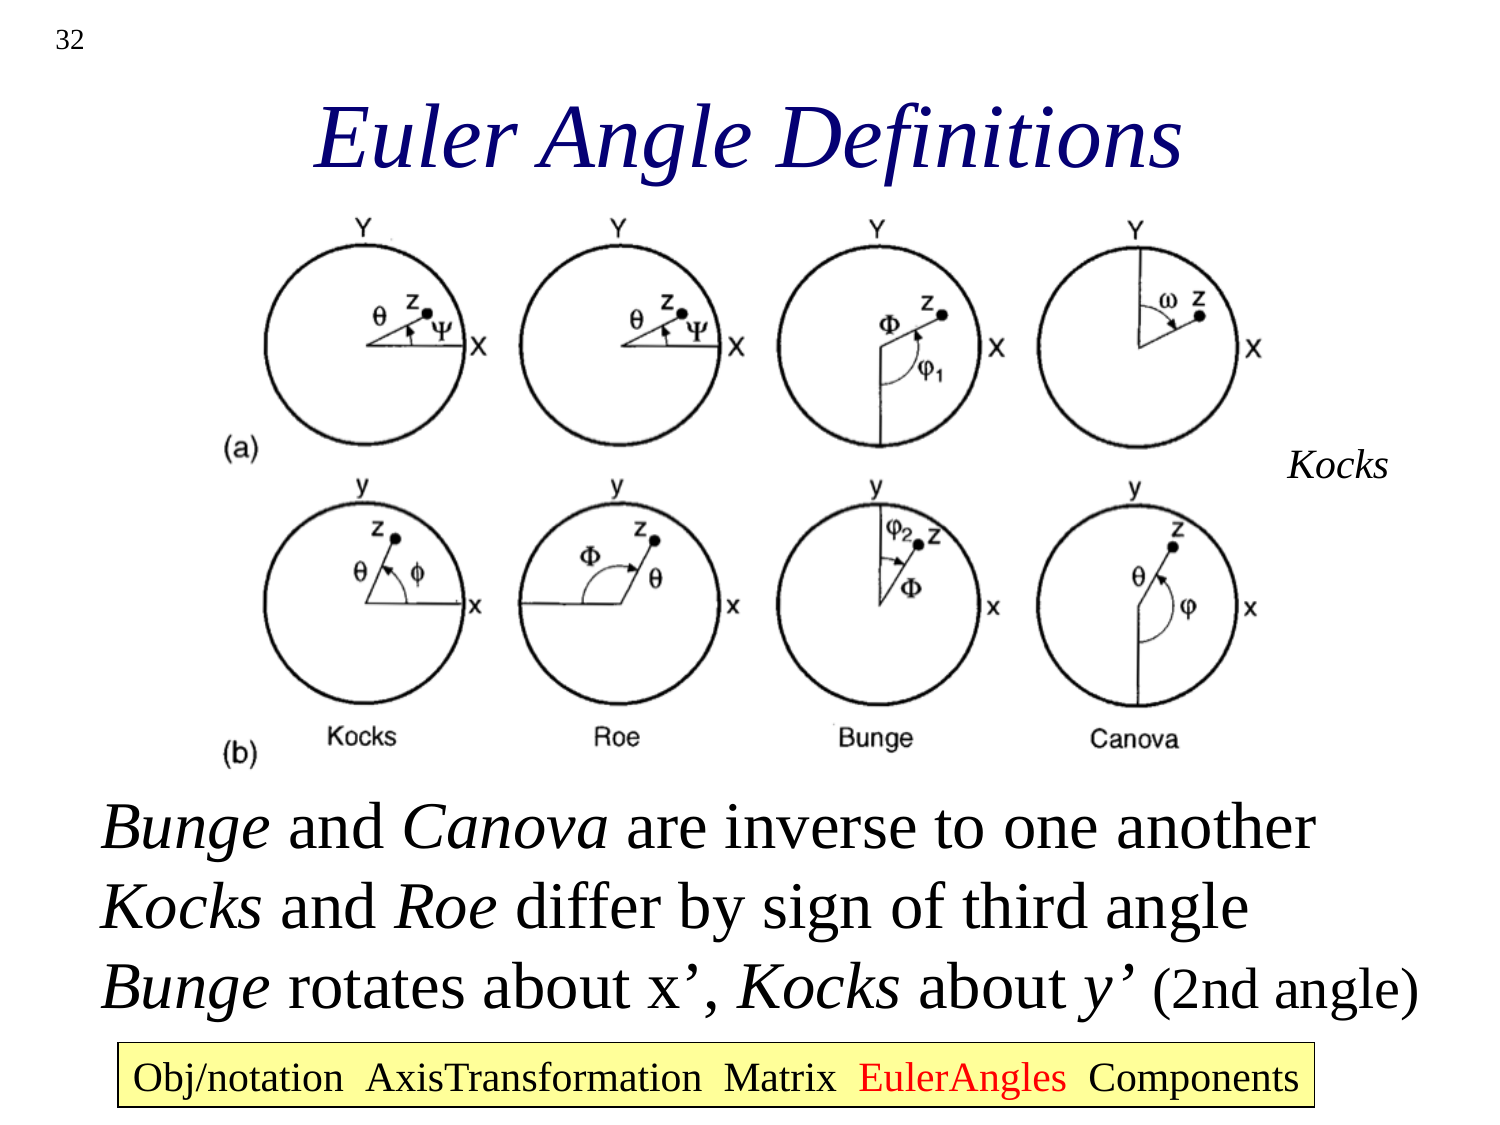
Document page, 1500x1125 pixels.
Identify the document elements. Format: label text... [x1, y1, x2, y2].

slide_number 32 [12, 12, 101, 76]
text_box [199, 199, 1284, 780]
text_box Bunge and Canova are inverse to one another Kocks and Roe differ by sign of third angle Bunge rotates about x’, Kocks about y’ (2nd angle) [85, 774, 1435, 1030]
text_box Kocks [1288, 429, 1405, 495]
title Euler Angle Definitions [112, 37, 1388, 226]
text_box Obj/notation AxisTransformation Matrix EulerAngles Components [119, 1042, 1314, 1108]
